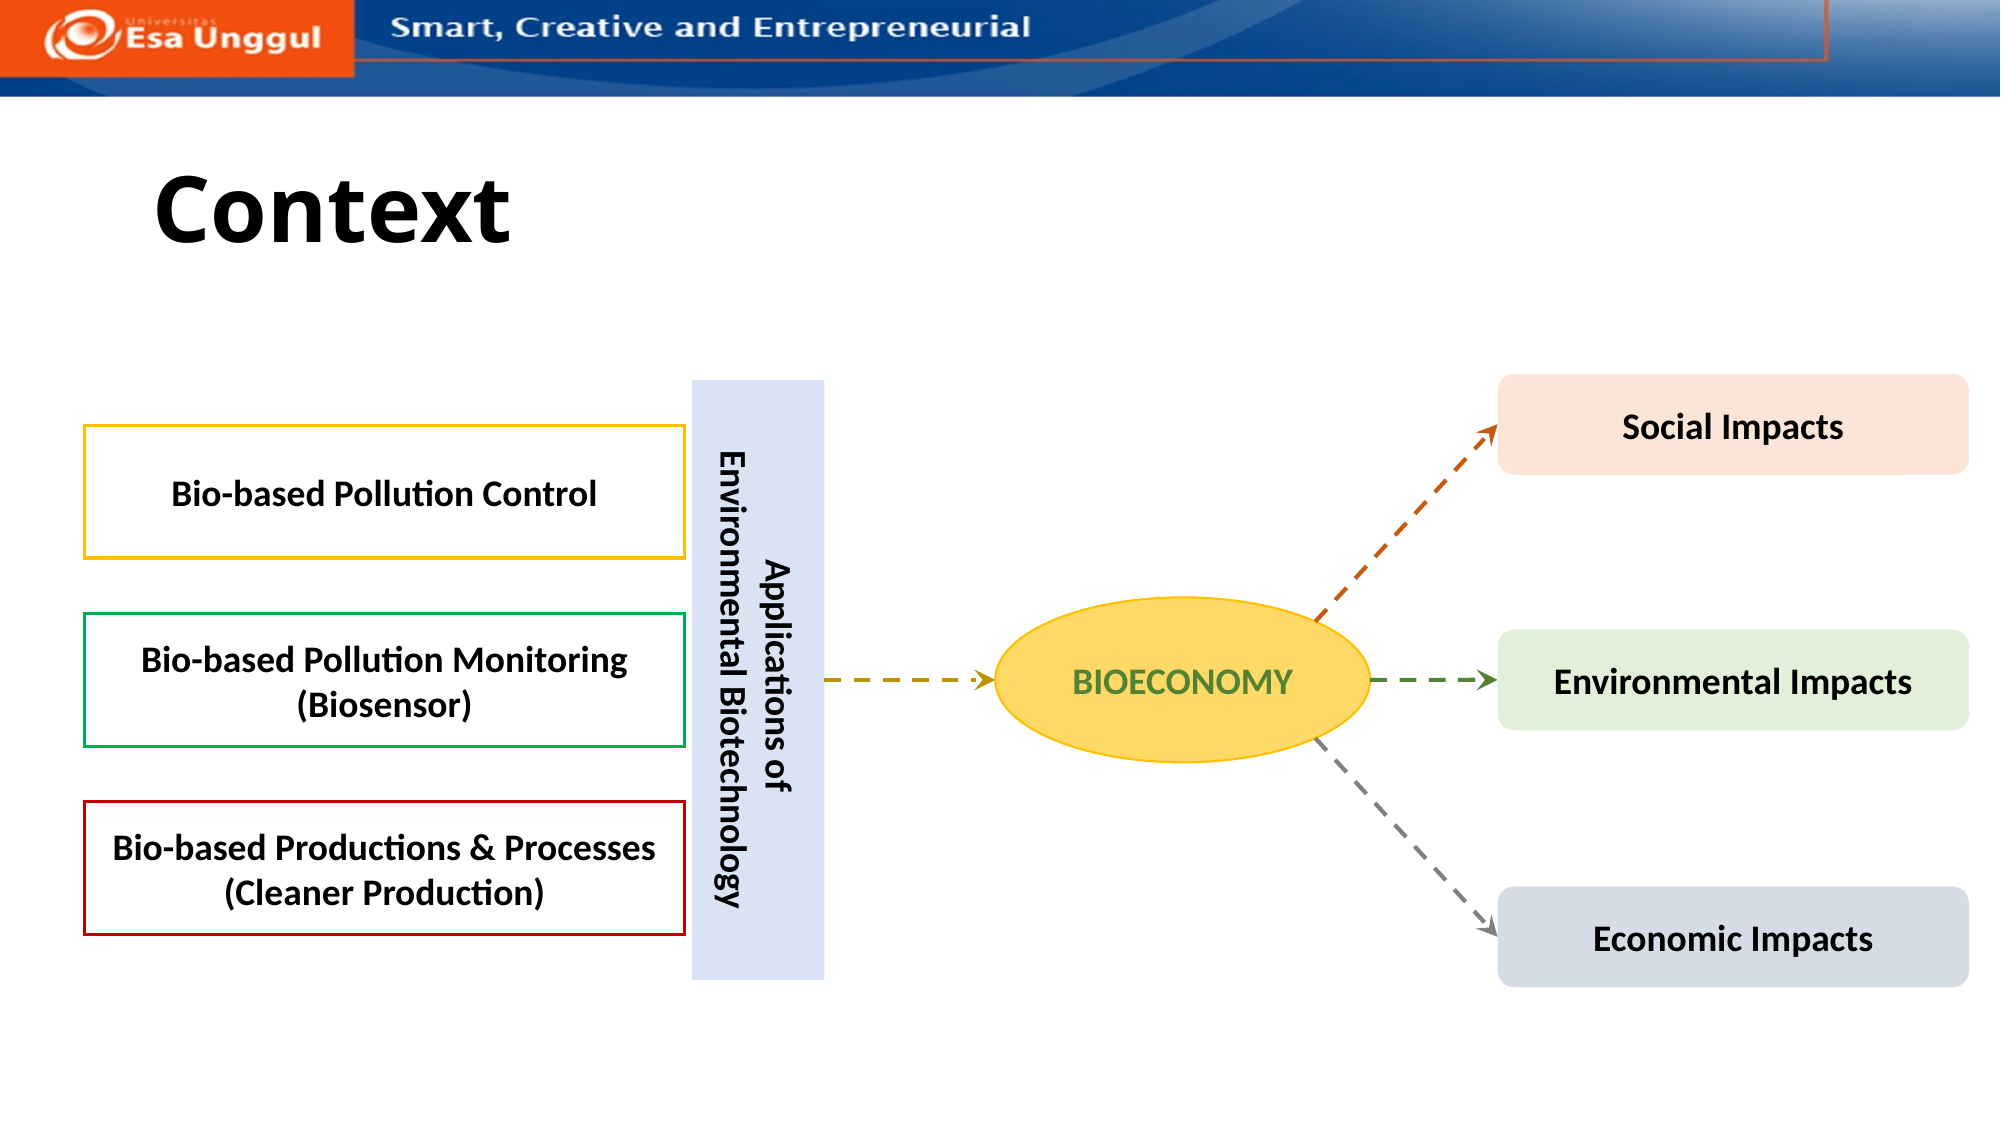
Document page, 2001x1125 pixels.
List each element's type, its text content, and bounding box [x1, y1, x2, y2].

text_box Applications of Environmental Biotechnology [691, 379, 825, 981]
text_box Bio-based Pollution Monitoring (Biosensor) [84, 613, 686, 747]
title Context [137, 148, 1863, 278]
text_box Environmental Impacts [1496, 628, 1971, 732]
picture [0, 0, 2000, 97]
text_box Bio-based Productions & Processes (Cleaner Production) [84, 801, 686, 935]
text_box Social Impacts [1496, 372, 1971, 476]
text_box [1315, 738, 1498, 937]
text_box Economic Impacts [1496, 885, 1971, 989]
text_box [1315, 424, 1498, 622]
text_box Bio-based Pollution Control [84, 424, 686, 559]
text_box BIOECONOMY [994, 596, 1372, 764]
